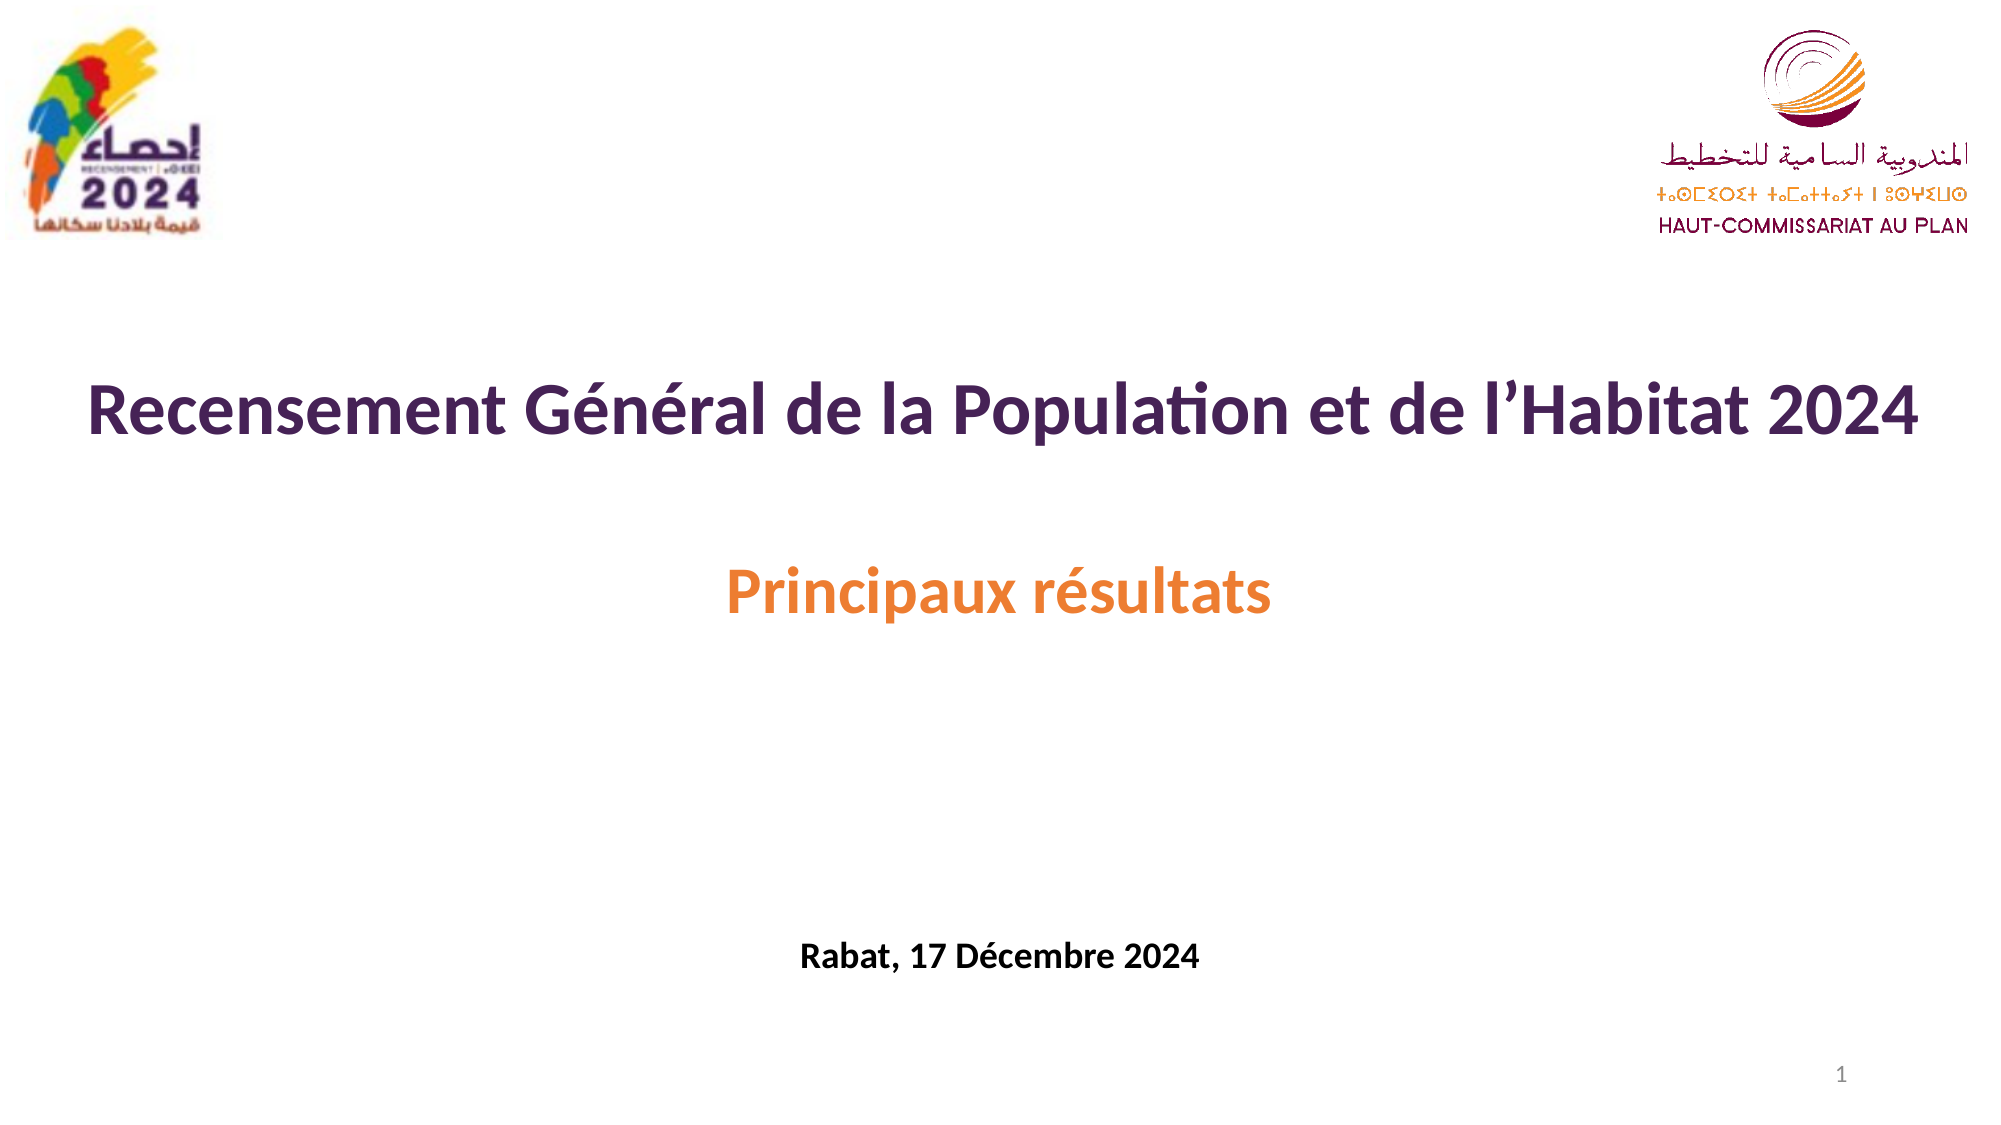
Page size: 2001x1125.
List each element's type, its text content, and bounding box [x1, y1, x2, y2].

slide_number 1 [1412, 1042, 1863, 1103]
picture [1656, 30, 1967, 233]
picture [5, 5, 223, 240]
text_box Recensement Général de la Population et de l’Habitat 2024 Principaux résultats Rabat, 17 Décembre 2024 [61, 351, 1939, 1024]
